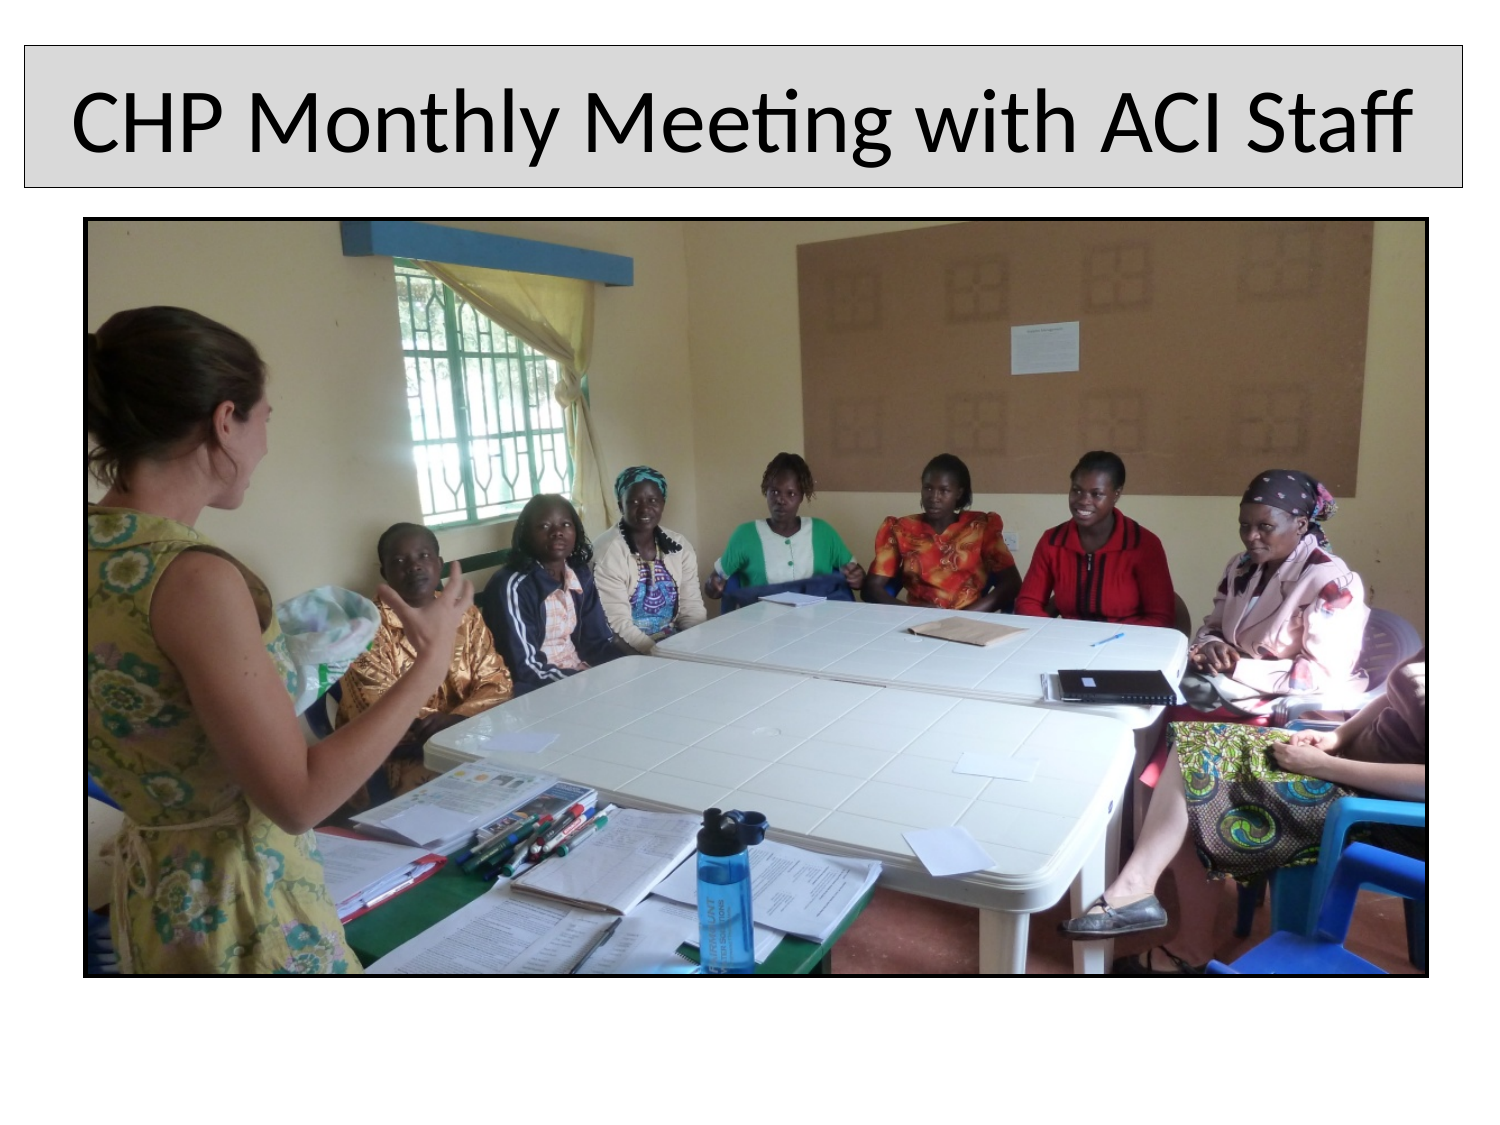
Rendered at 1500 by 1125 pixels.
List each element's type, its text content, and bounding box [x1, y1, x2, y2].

picture [87, 220, 1426, 975]
title CHP Monthly Meeting with ACI Staff [24, 45, 1463, 188]
